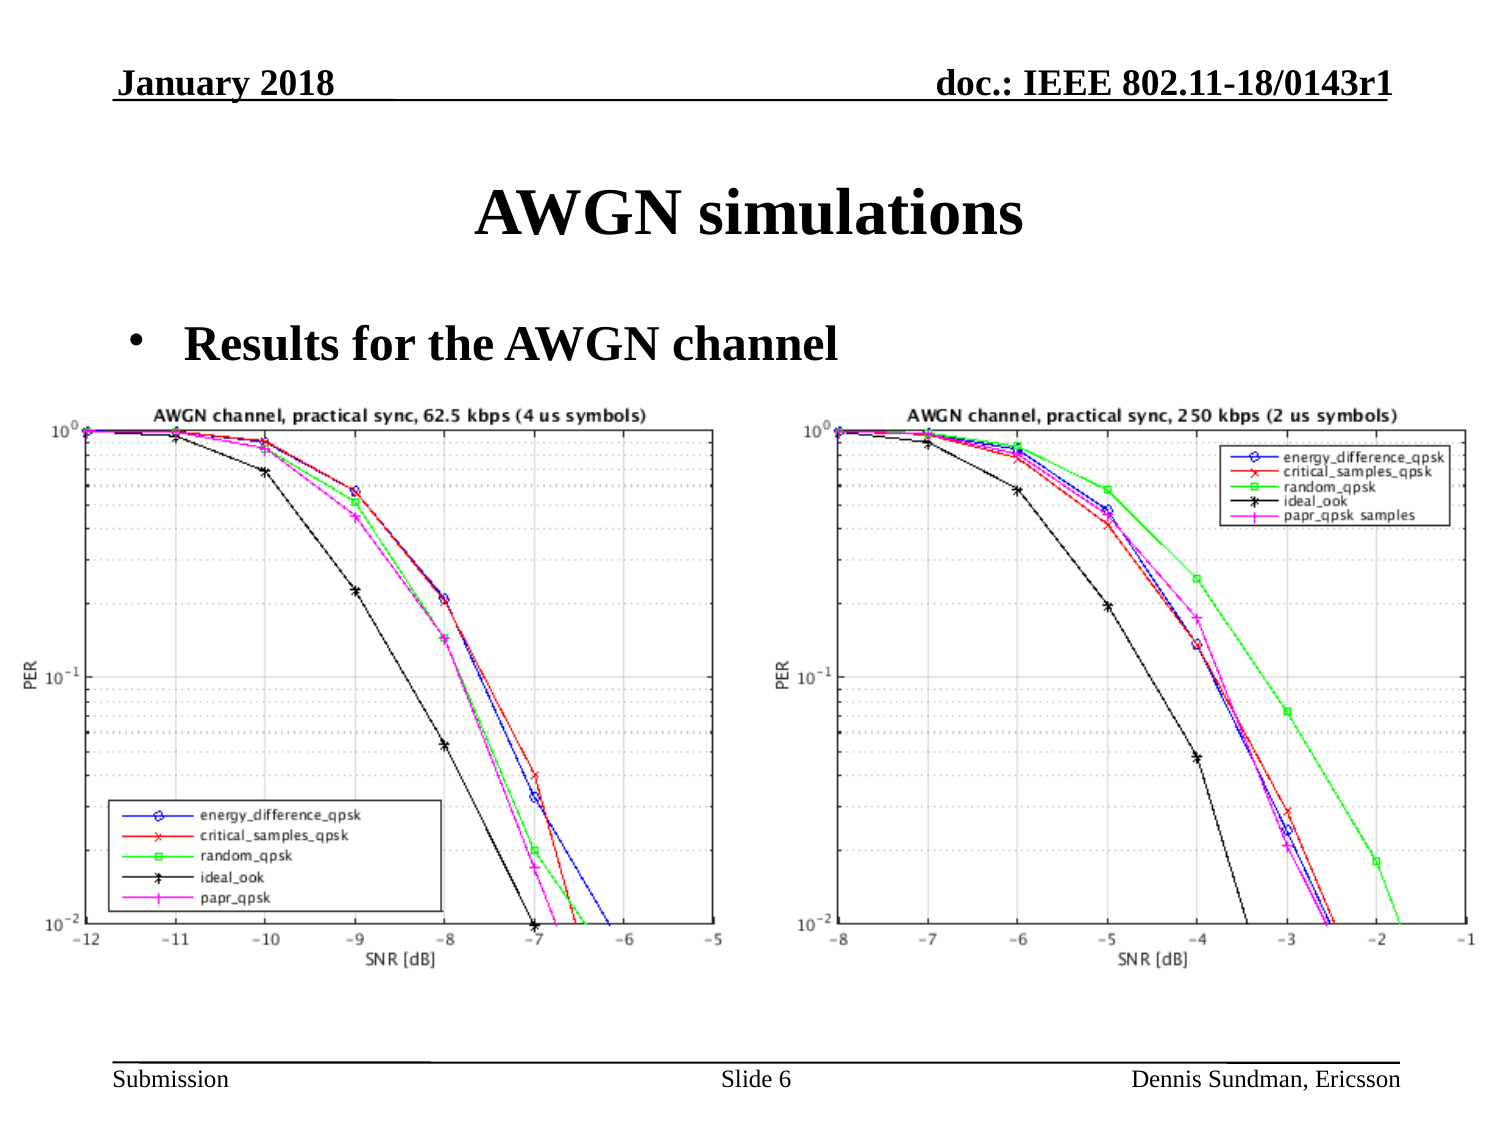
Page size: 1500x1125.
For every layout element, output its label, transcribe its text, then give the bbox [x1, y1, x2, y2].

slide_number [116, 58, 507, 104]
list Results for the AWGN channel [112, 302, 1388, 384]
title AWGN simulations [112, 111, 1388, 302]
picture [0, 386, 1500, 992]
footer Dennis Sundman, Ericsson [1031, 1061, 1402, 1093]
slide_number Slide 6 [712, 1061, 800, 1123]
